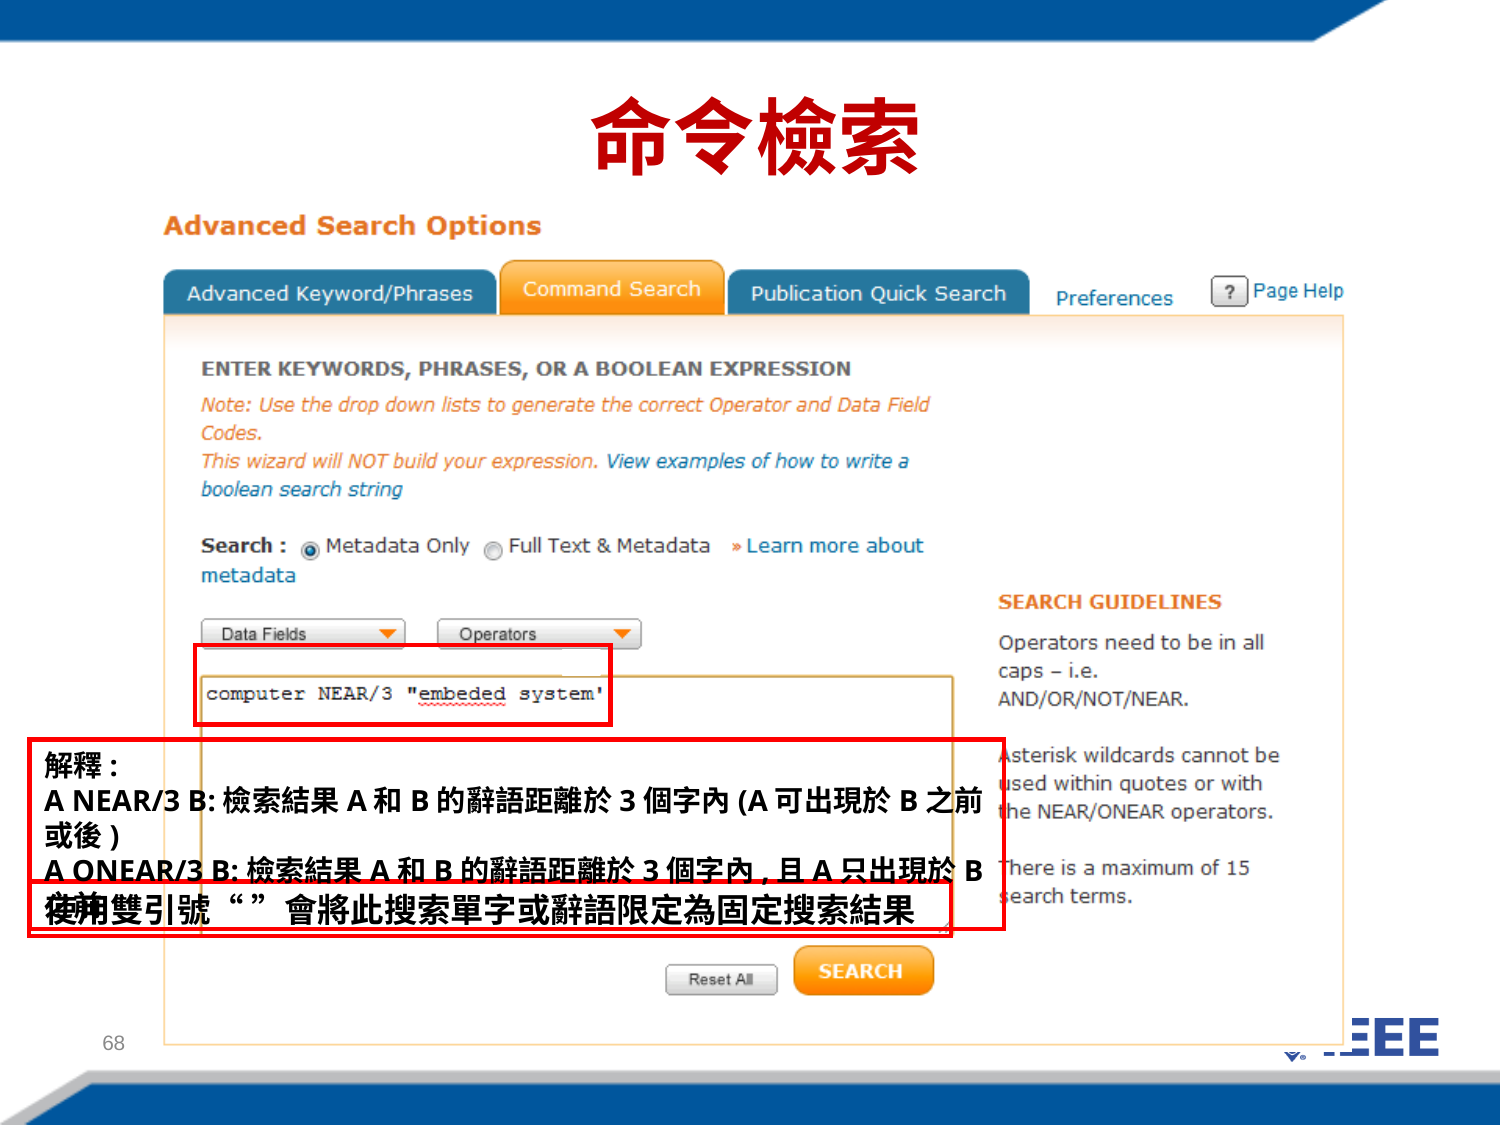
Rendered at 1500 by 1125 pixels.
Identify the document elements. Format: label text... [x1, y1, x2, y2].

text_box 解釋: A NEAR/3 B:檢索結果A和B的辭語距離於3個字內(A可出現於B之前或後) A ONEAR/3 B:檢索結果A和B的辭語距離於3個字內,且A只出現於B之前 [29, 739, 154, 930]
title 命令檢索 [118, 78, 1393, 266]
text_box 68 [87, 1012, 200, 1073]
text_box 使用雙引號“ ”會將此搜索單字或辭語限定為固定搜索結果 [29, 930, 154, 937]
picture [0, 0, 1500, 1125]
